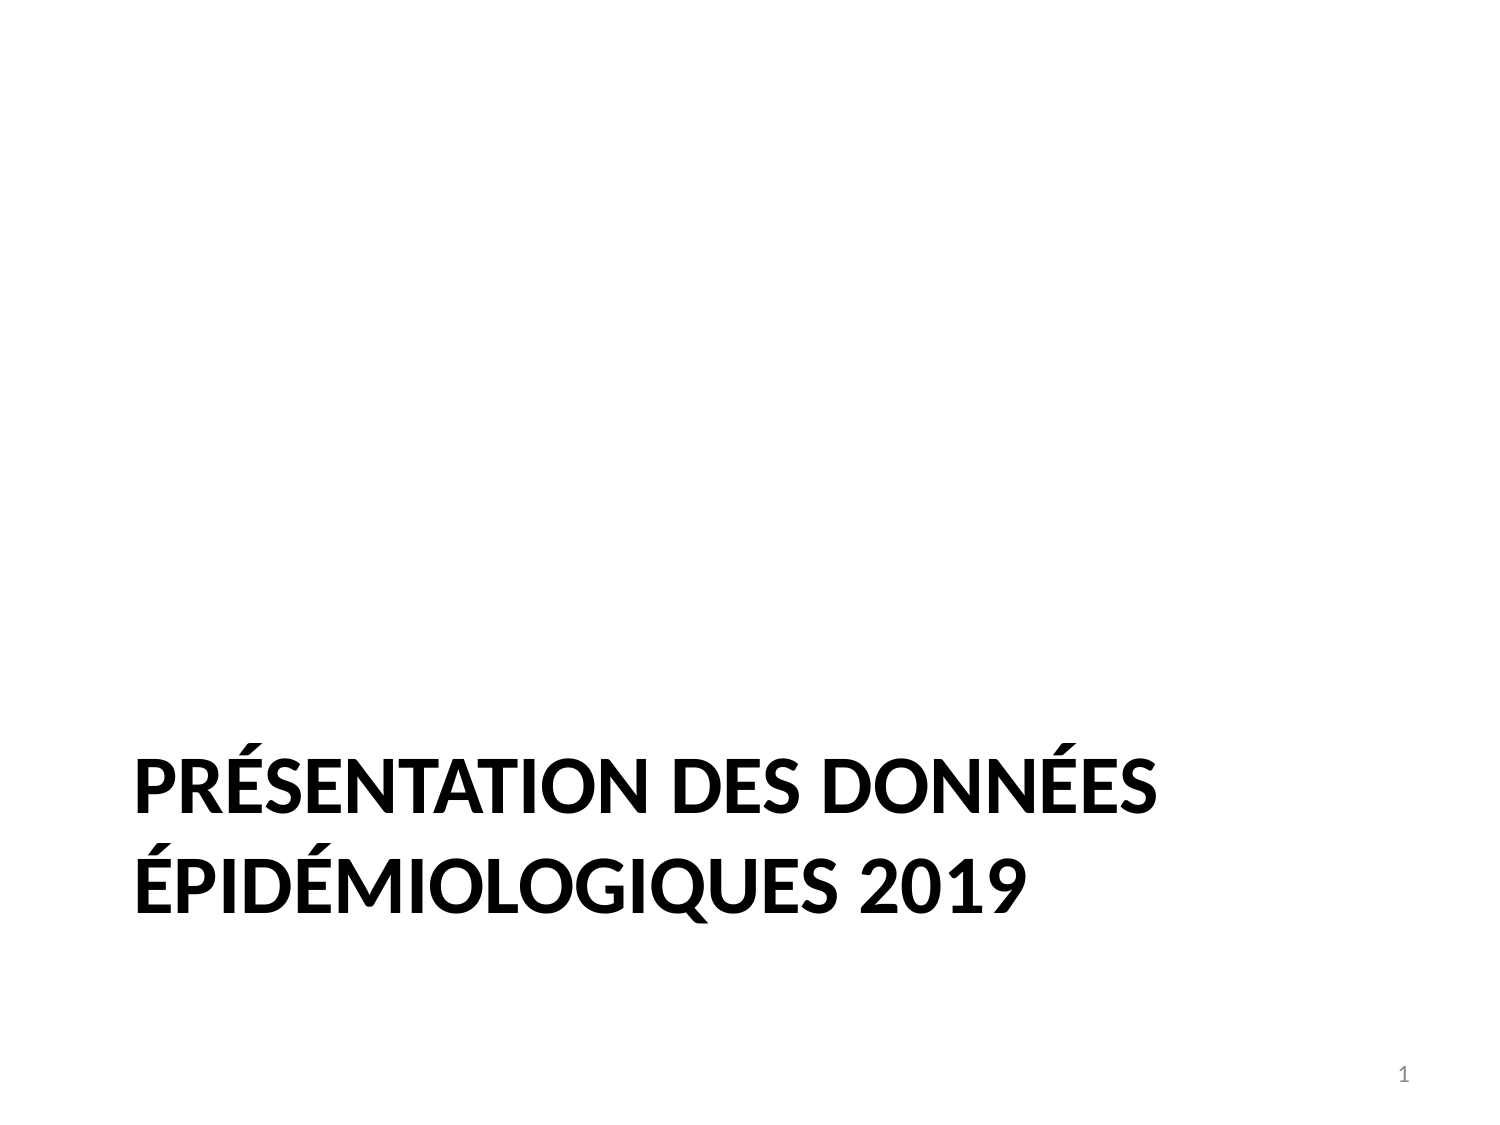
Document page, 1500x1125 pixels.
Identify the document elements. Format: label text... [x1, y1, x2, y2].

slide_number 1 [1074, 1042, 1425, 1103]
title Présentation des données épidémiologiques 2019 [118, 722, 1394, 947]
